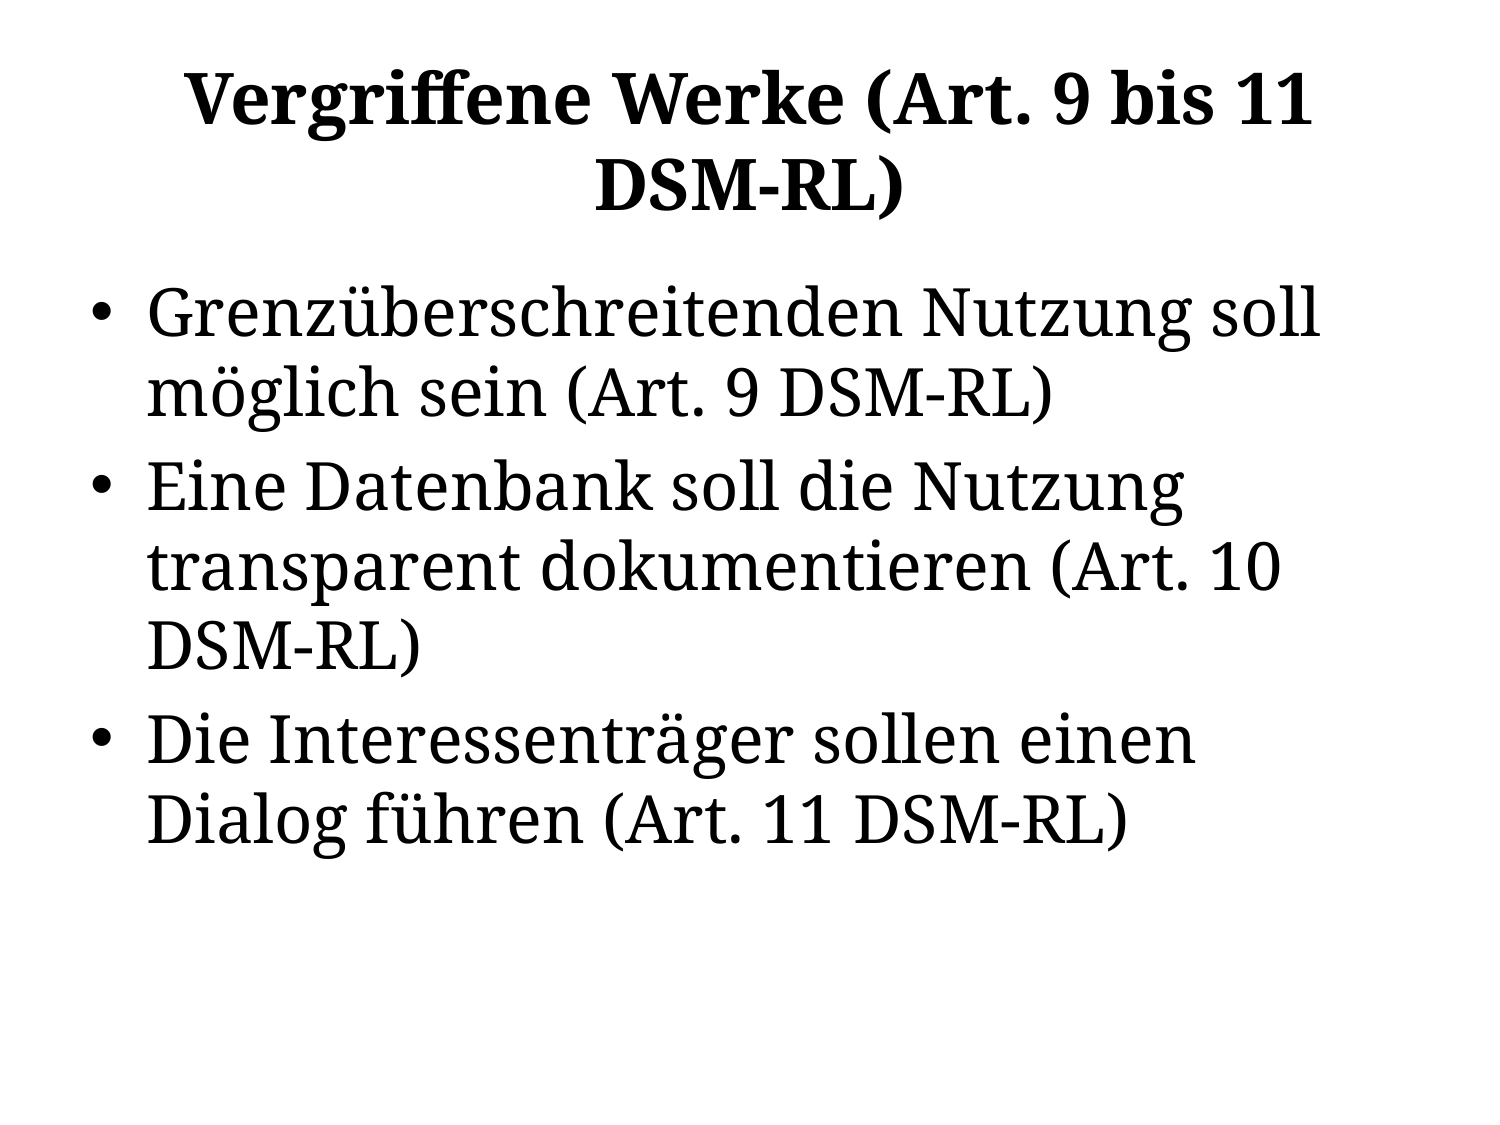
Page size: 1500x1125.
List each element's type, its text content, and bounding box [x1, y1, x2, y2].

list Grenzüberschreitenden Nutzung soll möglich sein (Art. 9 DSM-RL) Eine Datenbank soll die Nutzung transparent dokumentieren (Art. 10 DSM-RL) Die Interessenträger sollen einen Dialog führen (Art. 11 DSM-RL) [75, 262, 1425, 1005]
title Vergriffene Werke (Art. 9 bis 11 DSM-RL) [75, 45, 1425, 233]
